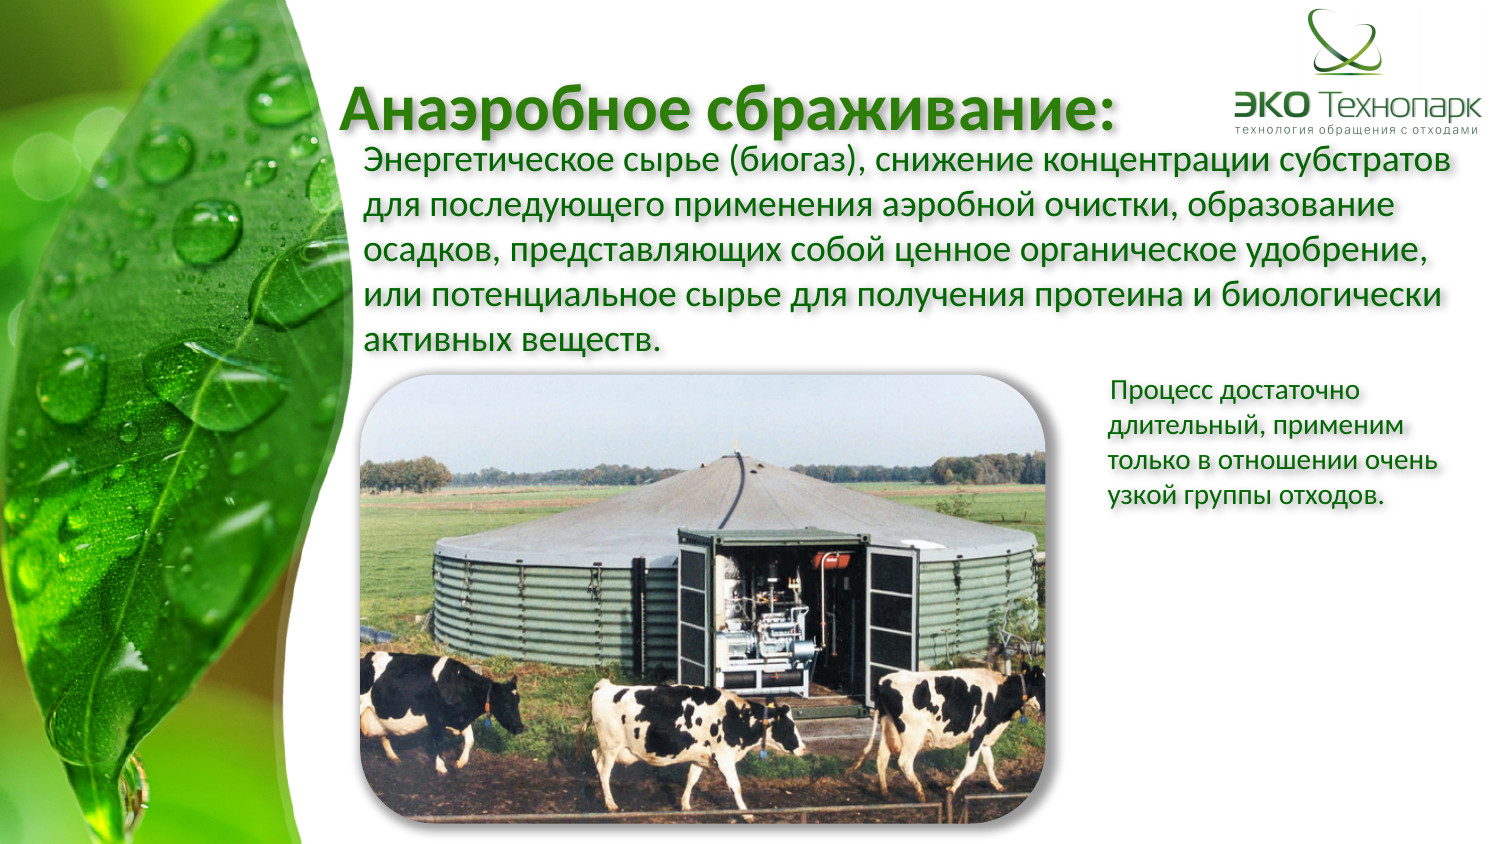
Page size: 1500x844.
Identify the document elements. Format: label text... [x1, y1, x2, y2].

picture [0, 0, 1500, 844]
text_box Энергетическое сырье (биогаз), снижение концентрации субстратов для последующего применения аэробной очистки, образование осадков, представляющих собой ценное органическое удобрение, или потенциальное сырье для получения протеина и биологически активных веществ. [348, 126, 1477, 367]
text_box Процесс достаточно длительный, применим только в отношении очень узкой группы отходов. [1092, 362, 1471, 611]
title Анаэробное сбраживание: [324, 33, 1228, 175]
